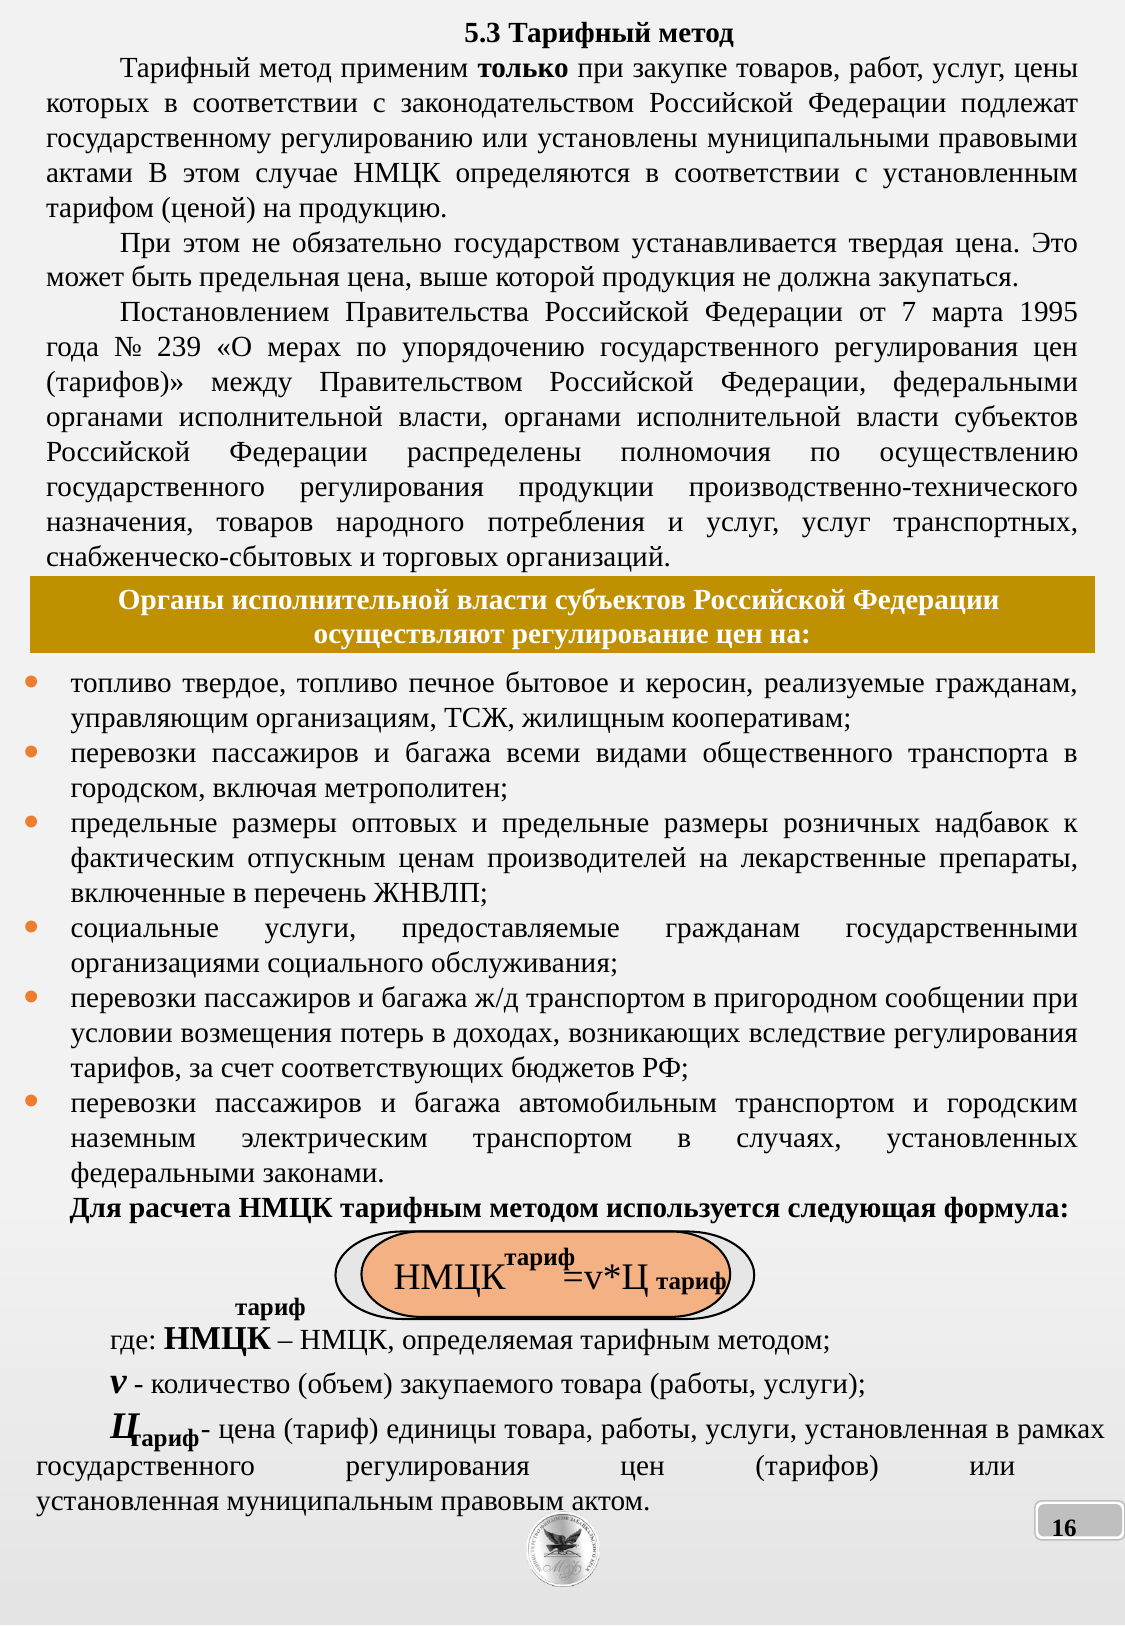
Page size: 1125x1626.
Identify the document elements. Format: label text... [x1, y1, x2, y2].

text_box [710, 1302, 742, 1309]
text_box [1034, 1500, 1125, 1540]
text_box тариф [641, 1257, 817, 1302]
text_box Органы исполнительной власти субъектов Российской Федерации осуществляют регулирование цен на: [30, 576, 1095, 653]
text_box 5.3 Тарифный метод Тарифный метод применим только при закупке товаров, работ, услуг, цены которых в соответствии с законодательством Российской Федерации подлежат государственному регулированию или установлены муниципальными правовыми актами В этом случае НМЦК определяются в соответствии с установленным тарифом (ценой) на продукцию. При этом не обязательно государством устанавливается твердая цена. Это может быть предельная цена, выше которой продукция не должна закупаться. Постановлением Правительства Российской Федерации от 7 марта 1995 года № 239 «О мерах по упорядочению государственного регулирования цен (тарифов)» между Правительством Российской Федерации, федеральными органами исполнительной власти, органами исполнительной власти субъектов Российской Федерации распределены полномочия по осуществлению государственного регулирования продукции производственно-технического назначения, товаров народного потребления и услуг, услуг транспортных, снабженческо-сбытовых и торговых организаций. [31, 5, 1094, 576]
text_box НМЦК =v*Ц [360, 1230, 727, 1309]
text_box тариф [220, 1283, 327, 1328]
text_box тариф [114, 1413, 221, 1459]
picture [524, 1511, 600, 1587]
text_box тариф [489, 1233, 665, 1278]
text_box [681, 1230, 750, 1257]
text_box топливо твердое, топливо печное бытовое и керосин, реализуемые гражданам, управляющим организациям, ТСЖ, жилищным кооперативам; перевозки пассажиров и багажа всеми видами общественного транспорта в городском, включая метрополитен; предельные размеры оптовых и предельные размеры розничных надбавок к фактическим отпускным ценам производителей на лекарственные препараты, включенные в перечень ЖНВЛП; социальные услуги, предоставляемые гражданам государственными организациями социального обслуживания; перевозки пассажиров и багажа ж/д транспортом в пригородном сообщении при условии возмещения потерь в доходах, возникающих вследствие регулирования тарифов, за счет соответствующих бюджетов РФ; перевозки пассажиров и багажа автомобильным транспортом и городским наземным электрическим транспортом в случаях, установленных федеральными законами. [9, 656, 1094, 1231]
text_box [334, 1230, 411, 1309]
text_box где: НМЦК – НМЦК, определяемая тарифным методом; v - количество (объем) закупаемого товара (работы, услуги); Ц - цена (тариф) единицы товара, работы, услуги, установленная в рамках государственного регулирования цен (тарифов) или установленная муниципальным правовым актом. [21, 1309, 1122, 1524]
text_box Для расчета НМЦК тарифным методом используется следующая формула: [53, 1180, 1094, 1231]
